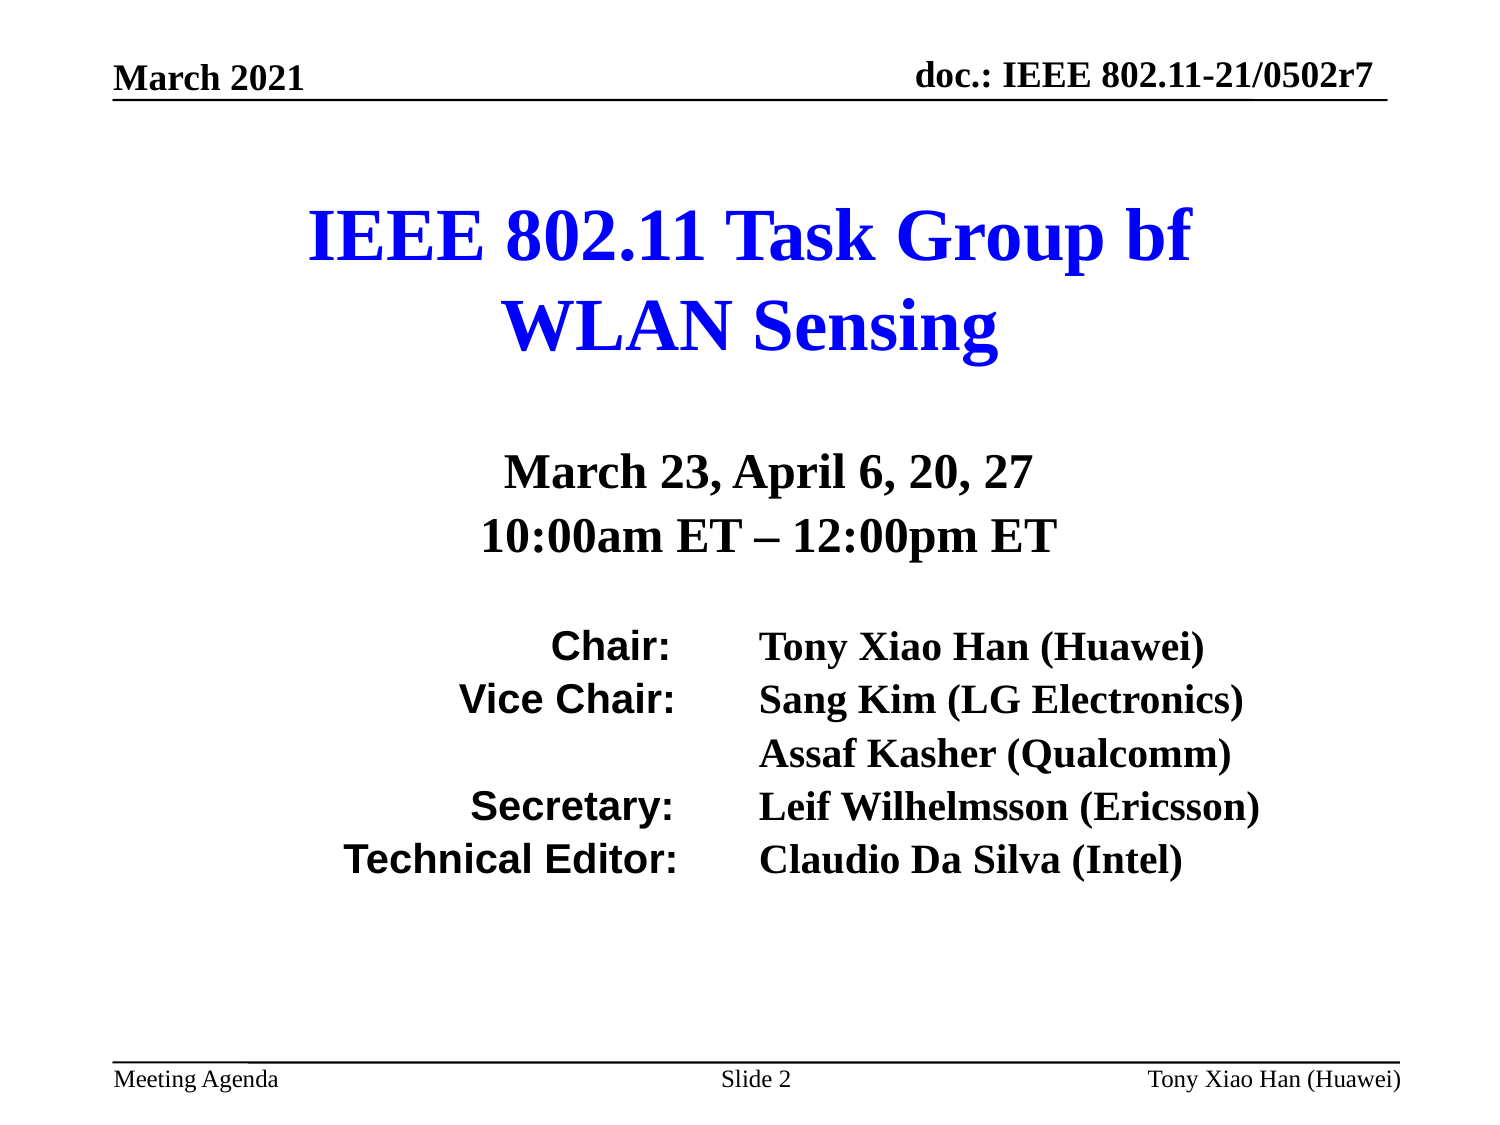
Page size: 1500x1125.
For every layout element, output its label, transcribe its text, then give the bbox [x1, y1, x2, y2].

footer Tony Xiao Han (Huawei) [999, 1061, 1402, 1093]
slide_number Slide 2 [712, 1061, 800, 1093]
list March 23, April 6, 20, 27 10:00am ET – 12:00pm ET Chair: Tony Xiao Han (Huawei) Vice Chair: Sang Kim (LG Electronics) Assaf Kasher (Qualcomm) Secretary: Leif Wilhelmsson (Ericsson) Technical Editor: Claudio Da Silva (Intel) [87, 437, 1450, 950]
title IEEE 802.11 Task Group bf WLAN Sensing [37, 212, 1463, 388]
